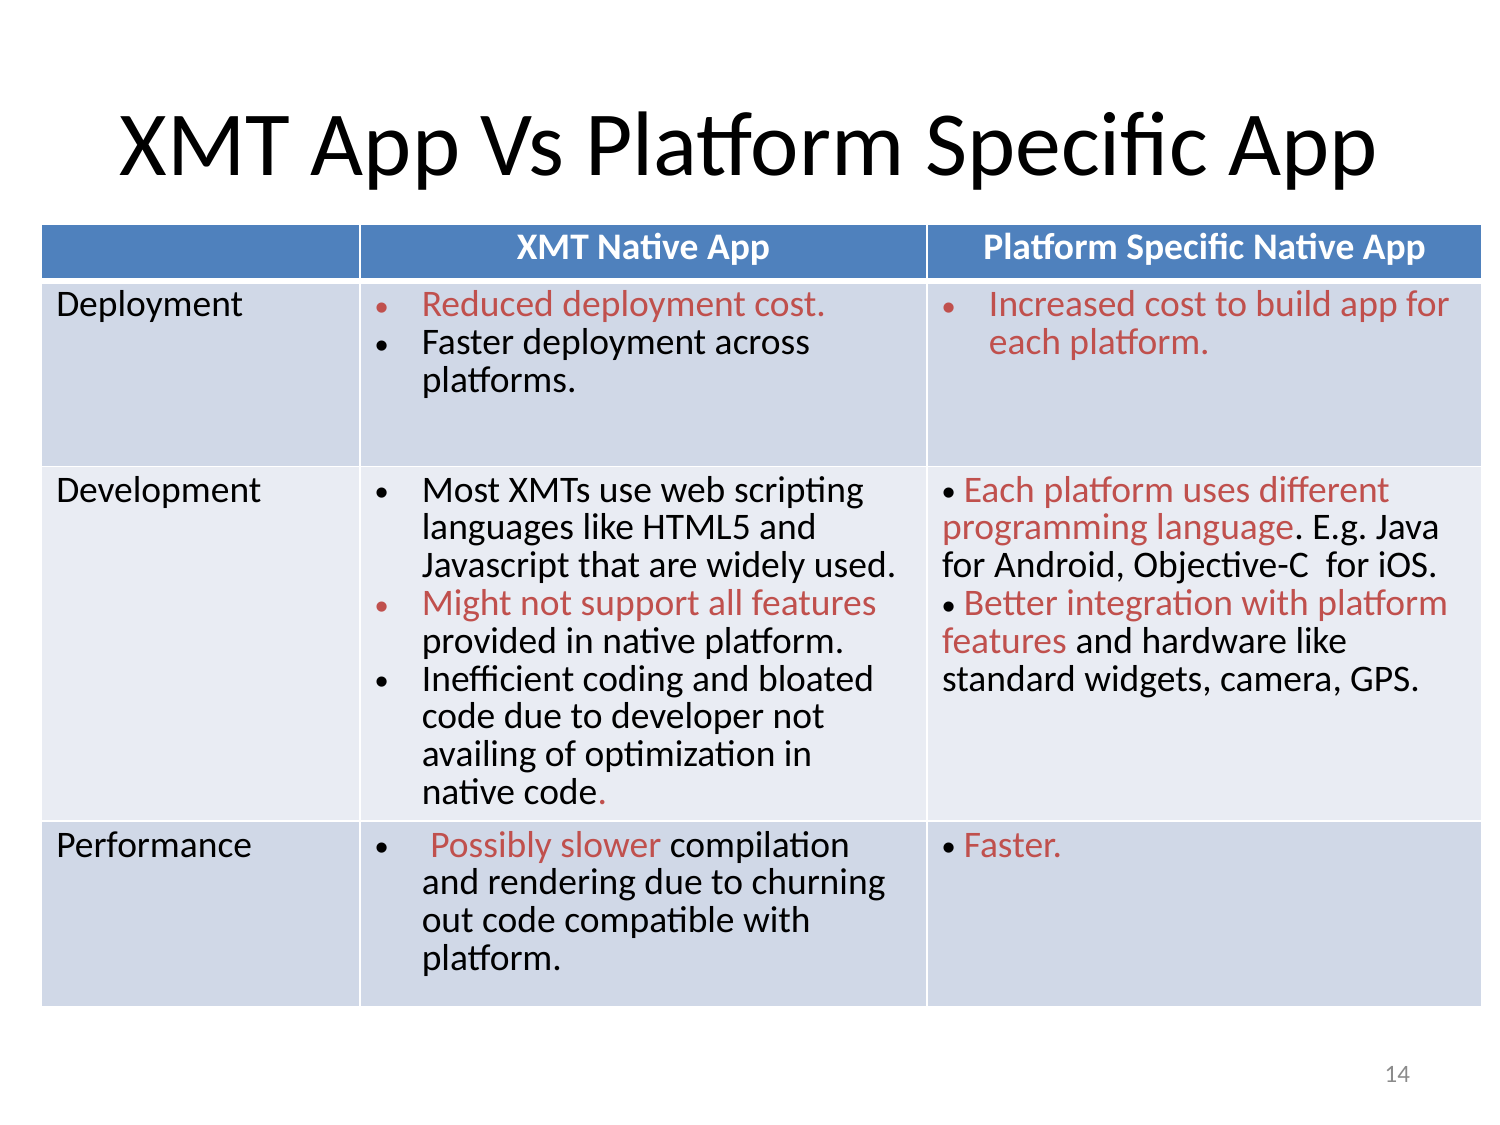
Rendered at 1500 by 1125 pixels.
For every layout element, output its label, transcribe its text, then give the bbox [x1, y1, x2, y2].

title XMT App Vs Platform Specific App [75, 45, 1425, 223]
table_cell Development [42, 467, 359, 820]
table_header Platform Specific Native App [928, 225, 1481, 278]
table_cell Possibly slower compilation and rendering due to churning out code compatible with platform. [361, 822, 926, 1006]
table_header XMT Native App [361, 225, 926, 278]
table_cell Performance [42, 822, 359, 1006]
table_cell Deployment [42, 284, 359, 466]
table_cell Reduced deployment cost. Faster deployment across platforms. [361, 284, 926, 466]
slide_number 14 [1074, 1042, 1425, 1103]
table_cell Each platform uses different programming language. E.g. Java for Android, Objective-C for iOS. Better integration with platform features and hardware like standard widgets, camera, GPS. [928, 467, 1481, 820]
table_cell Most XMTs use web scripting languages like HTML5 and Javascript that are widely used. Might not support all features provided in native platform. Inefficient coding and bloated code due to developer not availing of optimization in native code. [361, 467, 926, 820]
table_cell Increased cost to build app for each platform. [928, 284, 1481, 466]
table_header [42, 225, 359, 278]
table_cell Faster. [928, 822, 1481, 1006]
